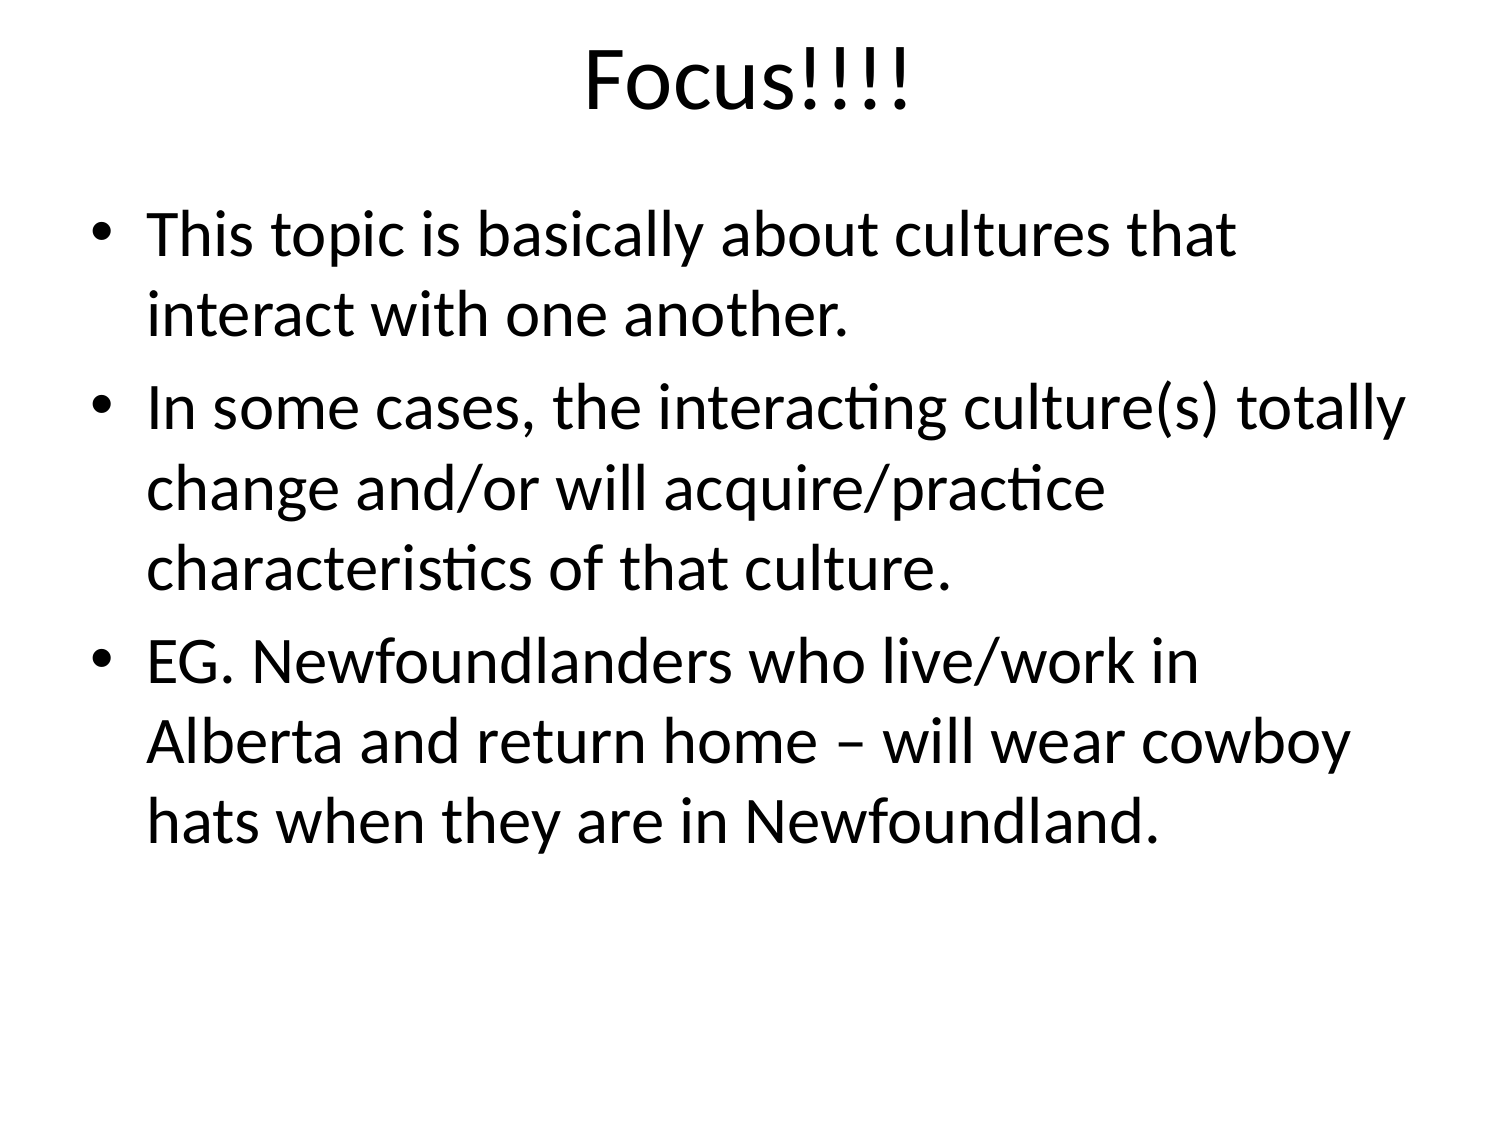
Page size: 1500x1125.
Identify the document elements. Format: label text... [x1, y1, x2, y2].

list This topic is basically about cultures that interact with one another. In some cases, the interacting culture(s) totally change and/or will acquire/practice characteristics of that culture. EG. Newfoundlanders who live/work in Alberta and return home – will wear cowboy hats when they are in Newfoundland. [75, 182, 1425, 1094]
title Focus!!!! [75, 0, 1425, 146]
